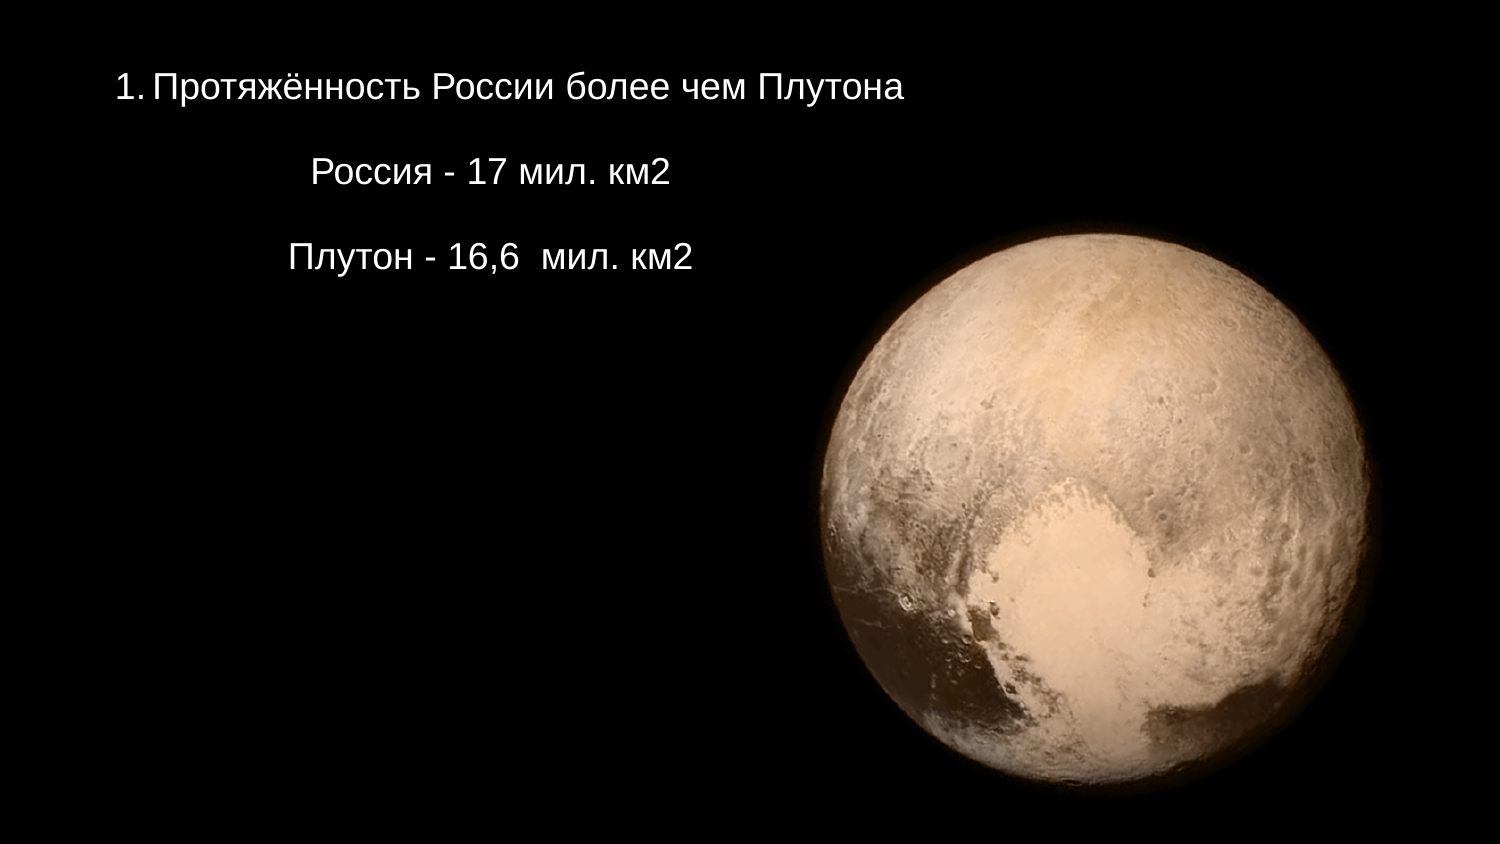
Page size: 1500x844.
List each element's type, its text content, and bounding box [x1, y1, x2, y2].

picture [0, 0, 1500, 844]
list Протяжённость России более чем Плутона Россия - 17 мил. км2 Плутон - 16,6 мил. км2 [0, 40, 1190, 601]
